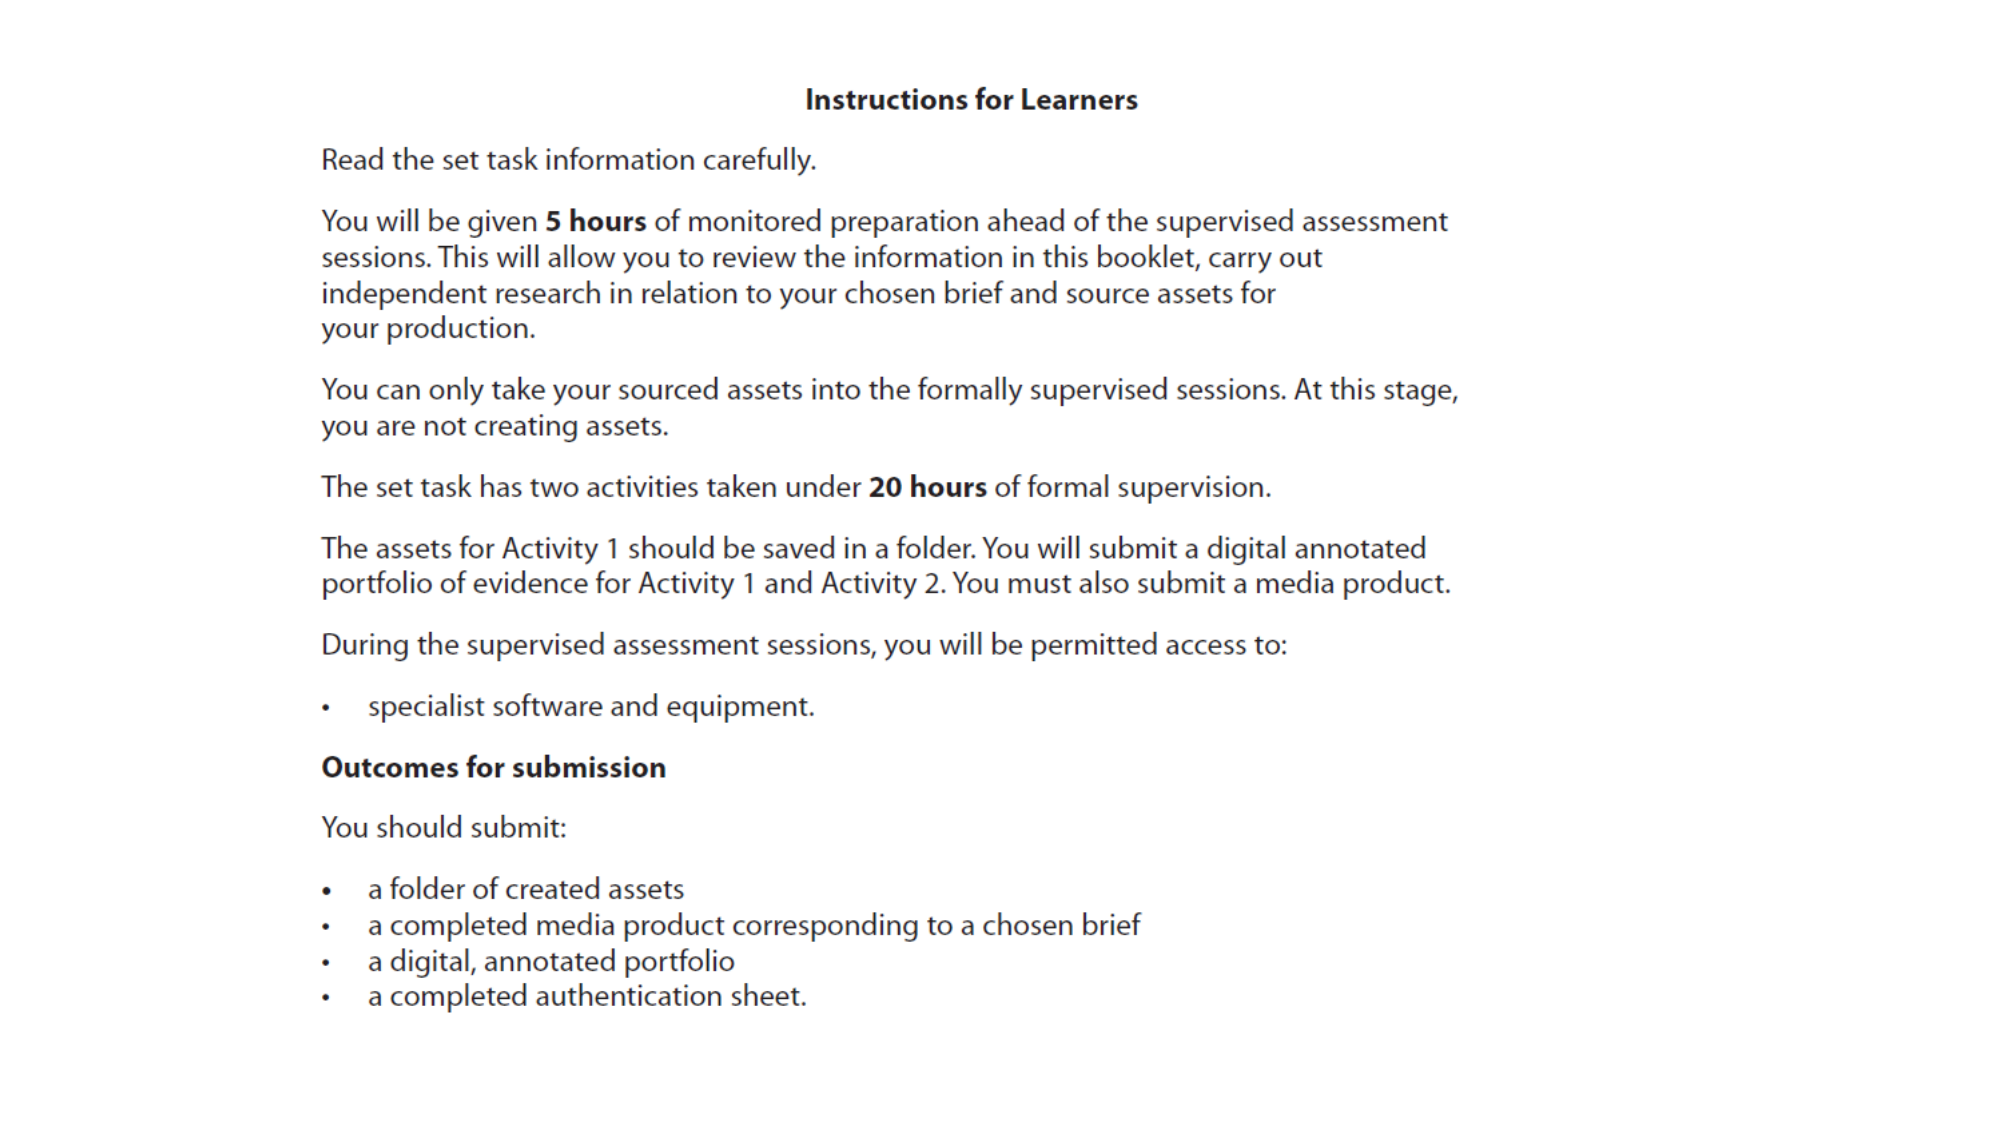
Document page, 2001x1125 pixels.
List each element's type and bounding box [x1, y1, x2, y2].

picture [309, 59, 1503, 1019]
